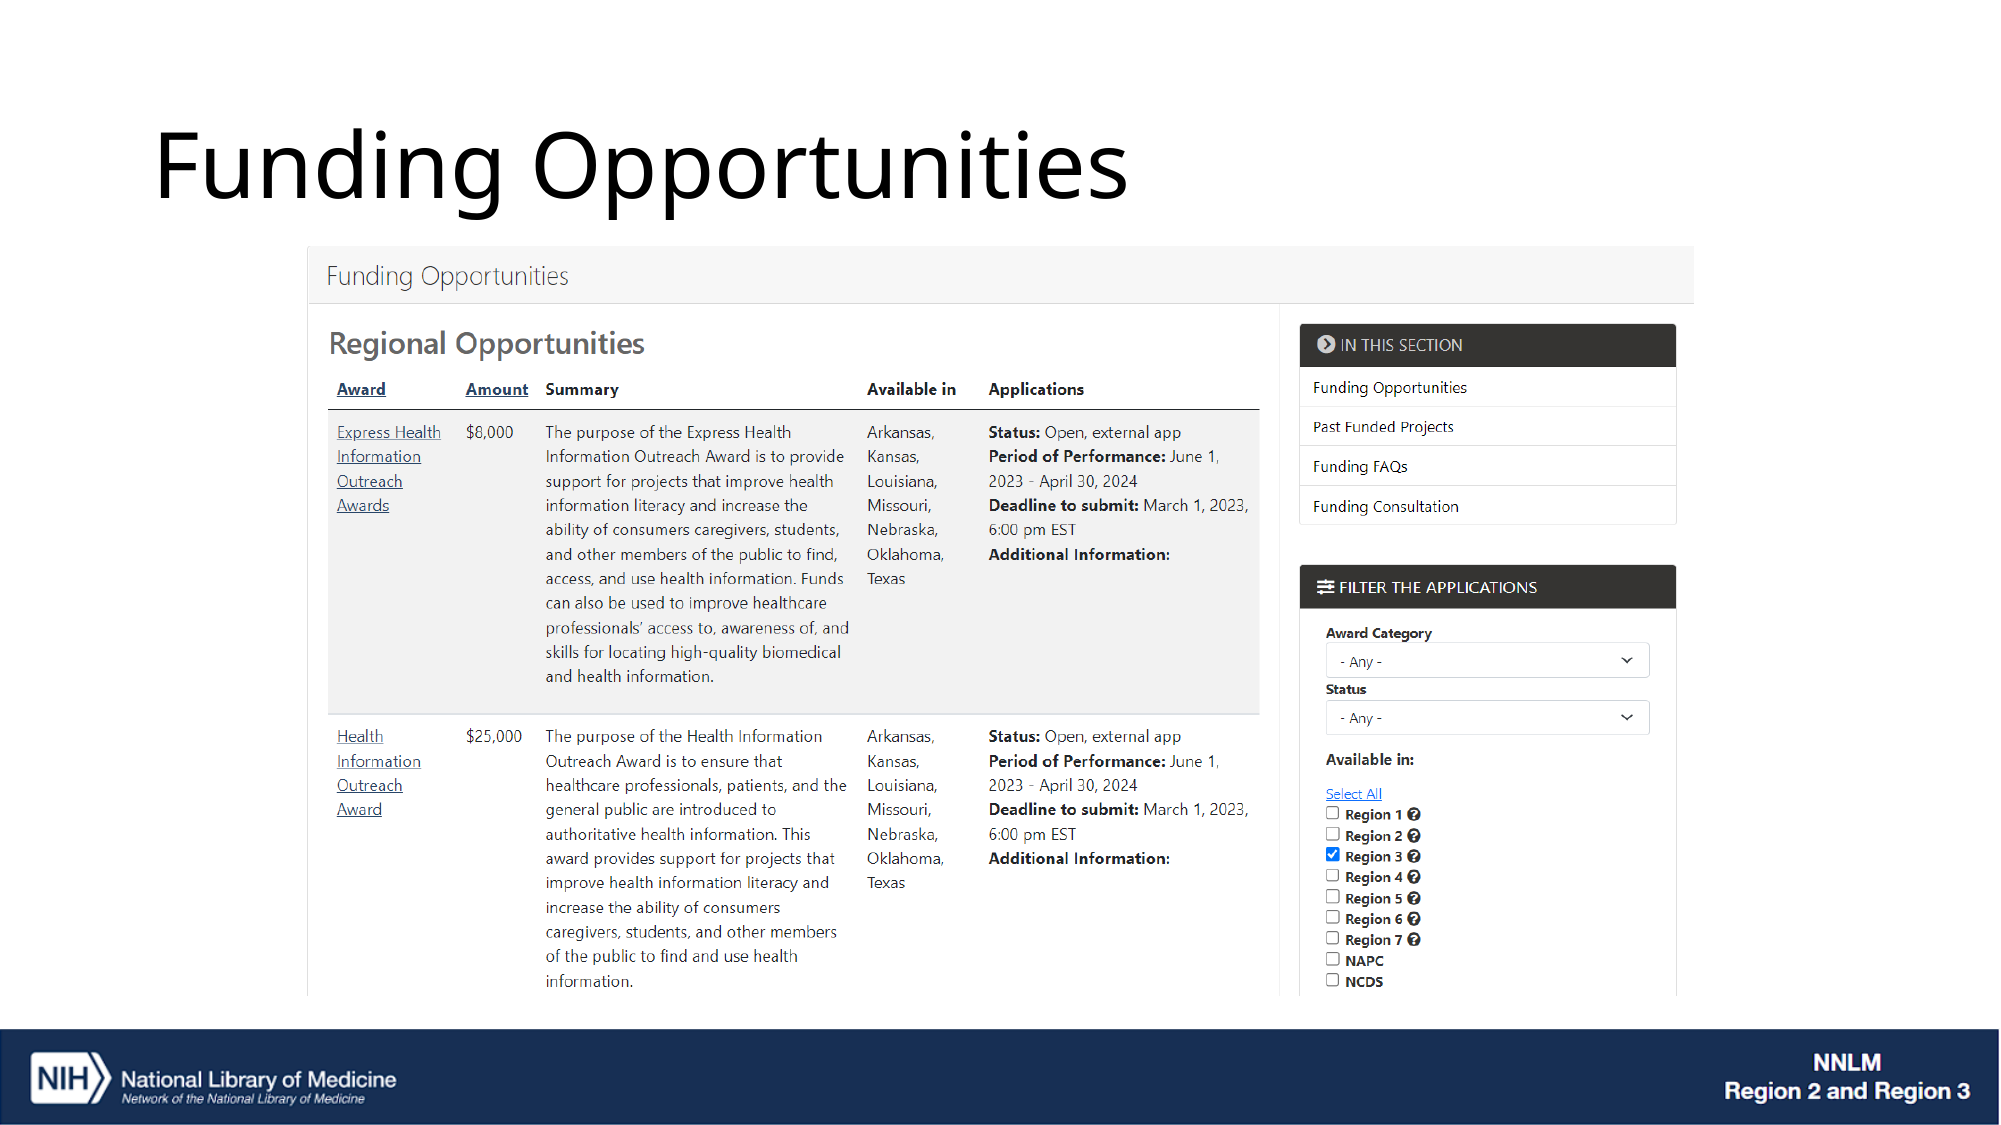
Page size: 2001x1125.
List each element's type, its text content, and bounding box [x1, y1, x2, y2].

title Funding Opportunities [137, 59, 1863, 278]
picture [306, 245, 1694, 996]
picture [0, 1028, 2000, 1125]
